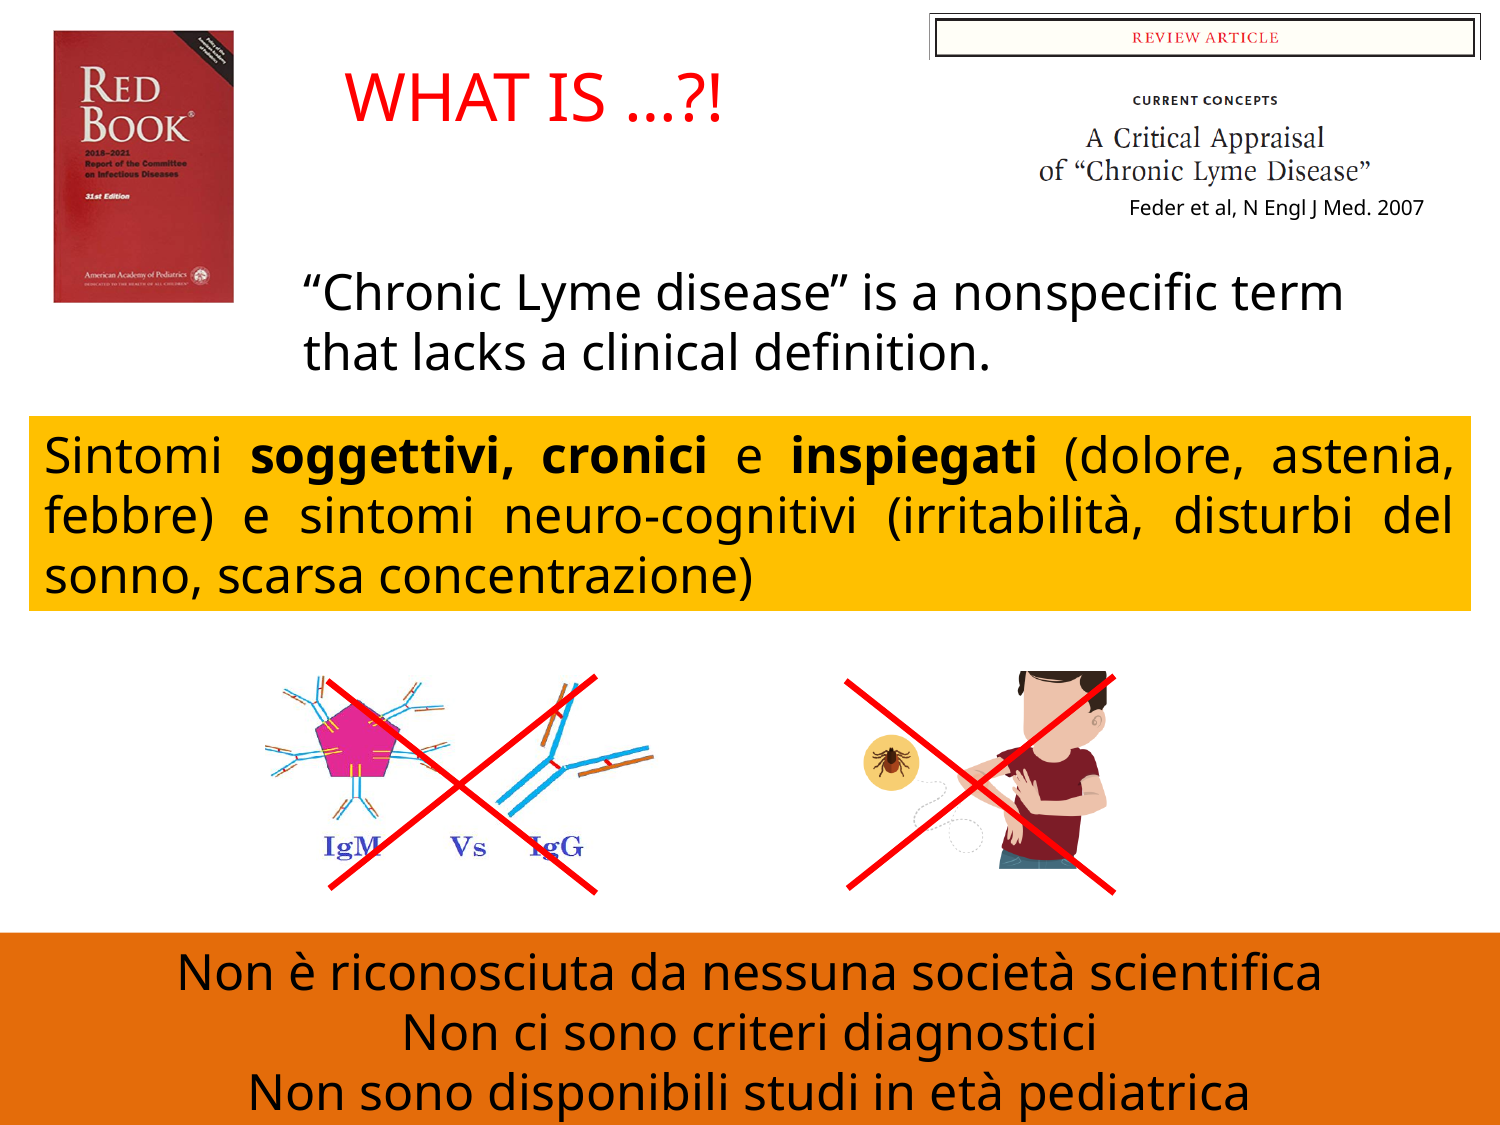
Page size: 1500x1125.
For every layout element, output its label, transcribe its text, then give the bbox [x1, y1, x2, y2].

text_box WHAT IS …?! [329, 47, 891, 142]
text_box Sintomi soggettivi, cronici e inspiegati (dolore, astenia, febbre) e sintomi neuro-cognitivi (irritabilità, disturbi del sonno, scarsa concentrazione) [29, 416, 1471, 611]
picture [264, 675, 327, 870]
picture [896, 0, 1500, 194]
picture [845, 671, 1107, 675]
picture [597, 675, 659, 870]
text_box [327, 675, 597, 894]
picture [143, 932, 1315, 1092]
text_box “Chronic Lyme disease” is a nonspecific term that lacks a clinical definition. [289, 253, 1424, 388]
picture [52, 30, 235, 303]
text_box Non è riconosciuta da nessuna società scientifica Non ci sono criteri diagnostici Non sono disponibili studi in età pediatrica [0, 932, 1500, 1125]
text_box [845, 675, 1115, 894]
text_box Feder et al, N Engl J Med. 2007 [1114, 202, 1476, 227]
